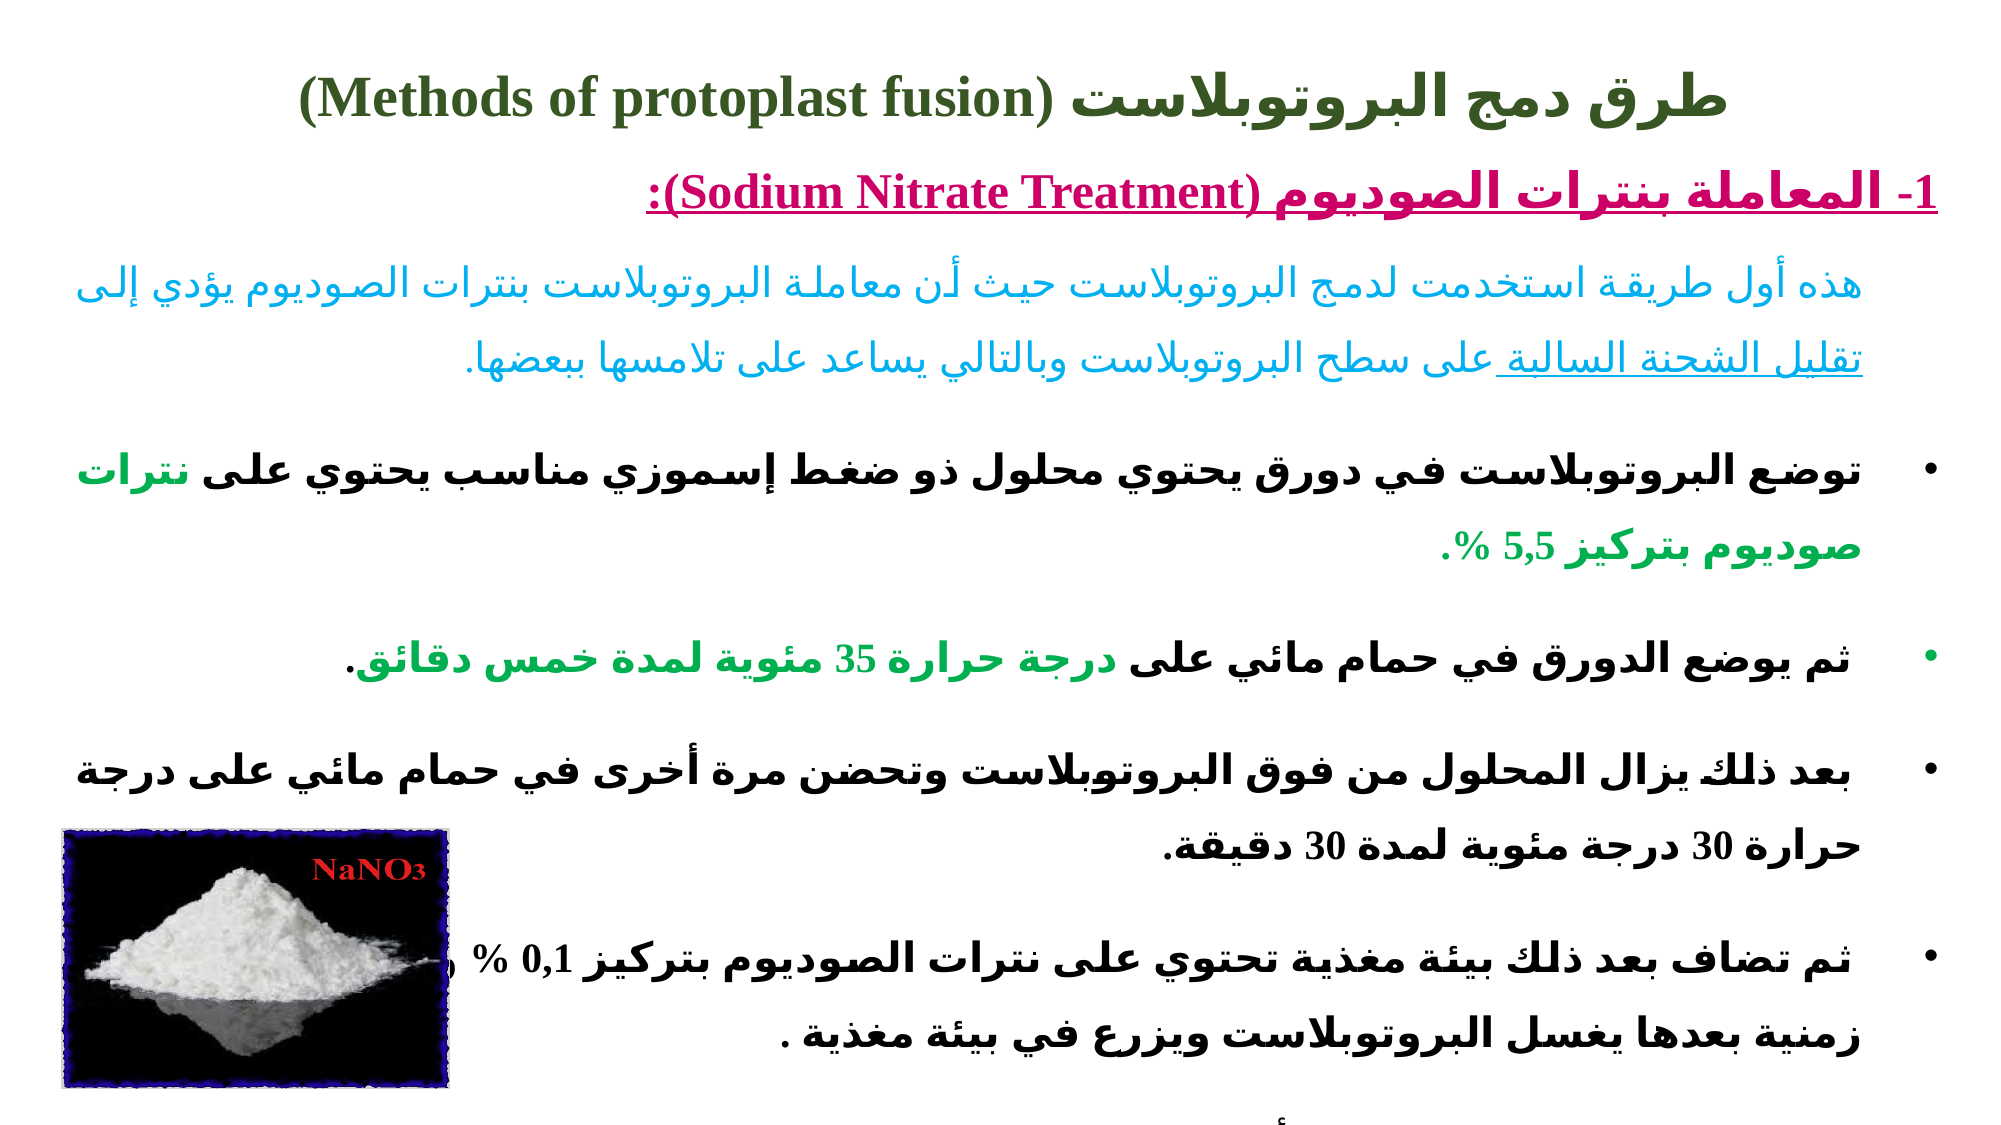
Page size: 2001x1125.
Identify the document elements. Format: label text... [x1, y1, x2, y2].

text_box طرق دمج البروتوبلاست (Methods of protoplast fusion) 1- المعاملة بنترات الصوديوم (Sodium Nitrate Treatment): هذه أول طريقة استخدمت لدمج البروتوبلاست حيث أن معاملة البروتوبلاست بنترات الصوديوم يؤدي إلى تقليل الشحنة السالبة على سطح البروتوبلاست وبالتالي يساعد على تلامسها ببعضها. توضع البروتوبلاست في دورق يحتوي محلول ذو ضغط إسموزي مناسب يحتوي على نترات صوديوم بتركيز 5,5 %. ثم يوضع الدورق في حمام مائي على درجة حرارة 35 مئوية لمدة خمس دقائق. بعد ذلك يزال المحلول من فوق البروتوبلاست وتحضن مرة أخرى في حمام مائي على درجة حرارة 30 درجة مئوية لمدة 30 دقيقة. ثم تضاف بعد ذلك بيئة مغذية تحتوي على نترات الصوديوم بتركيز 0,1 % وتترك ساكنة لفترة زمنية بعدها يغسل البروتوبلاست ويزرع في بيئة مغذية . بالرغم من سهولة هذه الطريقة إلا أن نسبة البروتوبلاست التي يحدث لها إندماج تكون قليلة [61, 15, 1953, 1125]
picture [60, 828, 451, 1090]
